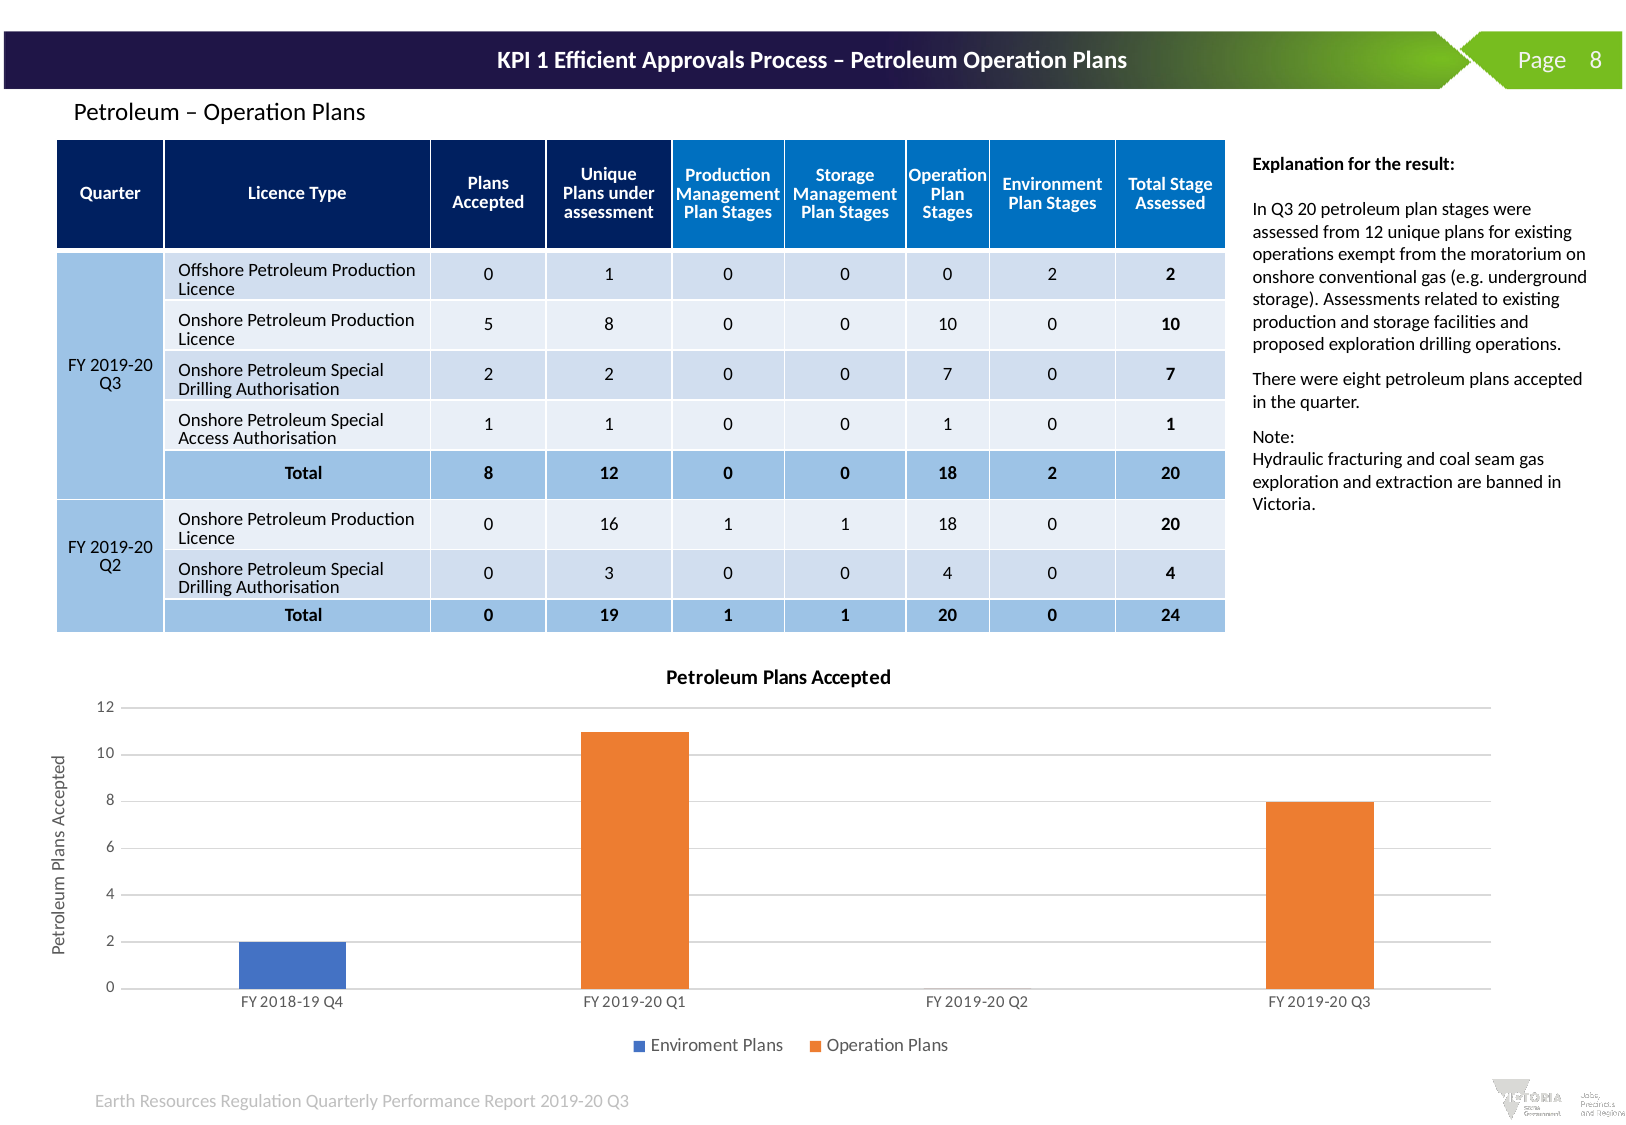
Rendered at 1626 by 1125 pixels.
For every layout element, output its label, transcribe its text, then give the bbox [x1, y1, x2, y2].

table_cell 10 [1116, 301, 1225, 349]
table_cell FY 2019-20 Q2 [57, 500, 163, 632]
table_cell 1 [907, 401, 989, 449]
table_cell 0 [673, 451, 784, 499]
picture [1492, 1079, 1625, 1120]
table_cell 18 [907, 500, 989, 549]
table_cell 0 [785, 253, 905, 299]
table_cell 3 [547, 550, 671, 598]
table_cell 2 [431, 351, 545, 399]
table_cell 0 [990, 550, 1115, 598]
table_cell Onshore Petroleum Production Licence [165, 301, 430, 349]
picture [2, 30, 1625, 90]
table_cell 0 [431, 600, 545, 632]
table_cell 0 [673, 253, 784, 299]
table_cell 20 [1116, 451, 1225, 499]
table_header Plans Accepted [431, 140, 545, 248]
title KPI 1 Efficient Approvals Process – Petroleum Operation Plans [81, 36, 1470, 82]
table_cell 5 [431, 301, 545, 349]
table_cell 0 [990, 301, 1115, 349]
table_cell 0 [431, 253, 545, 299]
text_box Petroleum – Operation Plans [59, 87, 799, 133]
table_cell 0 [785, 301, 905, 349]
table_cell 10 [907, 301, 989, 349]
table_header Licence Type [165, 140, 430, 248]
table_cell 0 [990, 351, 1115, 399]
table_cell 0 [431, 500, 545, 549]
table_cell 1 [785, 500, 905, 549]
table_header Environment Plan Stages [990, 140, 1115, 248]
table_cell 16 [547, 500, 671, 549]
table_cell 2 [547, 351, 671, 399]
table_header Unique Plans under assessment [547, 140, 671, 248]
table_header Production Management Plan Stages [673, 140, 784, 248]
table_cell 24 [1116, 600, 1225, 632]
table_cell 7 [907, 351, 989, 399]
table_cell 1 [673, 600, 784, 632]
chart [44, 662, 1530, 1065]
table_cell 4 [907, 550, 989, 598]
footer Earth Resources Regulation Quarterly Performance Report 2019-20 Q3 [80, 1074, 896, 1125]
table_cell 0 [431, 550, 545, 598]
table_cell 1 [673, 500, 784, 549]
text_box Explanation for the result: In Q3 20 petroleum plan stages were assessed from 12 unique plans for existing operations exempt from the moratorium on onshore conventional gas (e.g. underground storage). Assessments related to existing production and storage facilities and proposed exploration drilling operations. There were eight petroleum plans accepted in the quarter. Note: Hydraulic fracturing and coal seam gas exploration and extraction are banned in Victoria. [1237, 144, 1604, 522]
table_cell 0 [990, 500, 1115, 549]
table_cell 0 [785, 451, 905, 499]
table_header Operation Plan Stages [907, 140, 989, 248]
table_cell 2 [1116, 253, 1225, 299]
table_cell 20 [1116, 500, 1225, 549]
table_cell 0 [785, 351, 905, 399]
table_cell Onshore Petroleum Special Access Authorisation [165, 401, 430, 449]
table_cell Total [165, 600, 430, 632]
table_cell 0 [673, 351, 784, 399]
table_cell 19 [547, 600, 671, 632]
table_cell 0 [990, 401, 1115, 449]
table_cell 8 [547, 301, 671, 349]
slide_number Page 8 [1470, 36, 1618, 82]
table_cell 1 [431, 401, 545, 449]
table_header Total Stage Assessed [1116, 140, 1225, 248]
table_cell Onshore Petroleum Special Drilling Authorisation [165, 550, 430, 598]
table_cell 4 [1116, 550, 1225, 598]
table_header Storage Management Plan Stages [785, 140, 905, 248]
table_cell 7 [1116, 351, 1225, 399]
table_cell 1 [547, 253, 671, 299]
table_cell 0 [673, 401, 784, 449]
table_cell 8 [431, 451, 545, 499]
table_cell 2 [990, 451, 1115, 499]
table_cell 12 [547, 451, 671, 499]
table_cell 1 [1116, 401, 1225, 449]
table_cell 0 [990, 600, 1115, 632]
table_cell 20 [907, 600, 989, 632]
table_cell Total [165, 451, 430, 499]
table_cell 0 [673, 301, 784, 349]
table_cell 0 [785, 550, 905, 598]
table_cell 2 [990, 253, 1115, 299]
table_cell 18 [907, 451, 989, 499]
table_header Quarter [57, 140, 163, 248]
table_cell Onshore Petroleum Production Licence [165, 500, 430, 549]
table_cell 1 [785, 600, 905, 632]
table_cell Onshore Petroleum Special Drilling Authorisation [165, 351, 430, 399]
table_cell 0 [673, 550, 784, 598]
table_cell Offshore Petroleum Production Licence [165, 253, 430, 299]
table_cell 0 [785, 401, 905, 449]
table_cell FY 2019-20 Q3 [57, 253, 163, 499]
table_cell 0 [907, 253, 989, 299]
table_cell 1 [547, 401, 671, 449]
